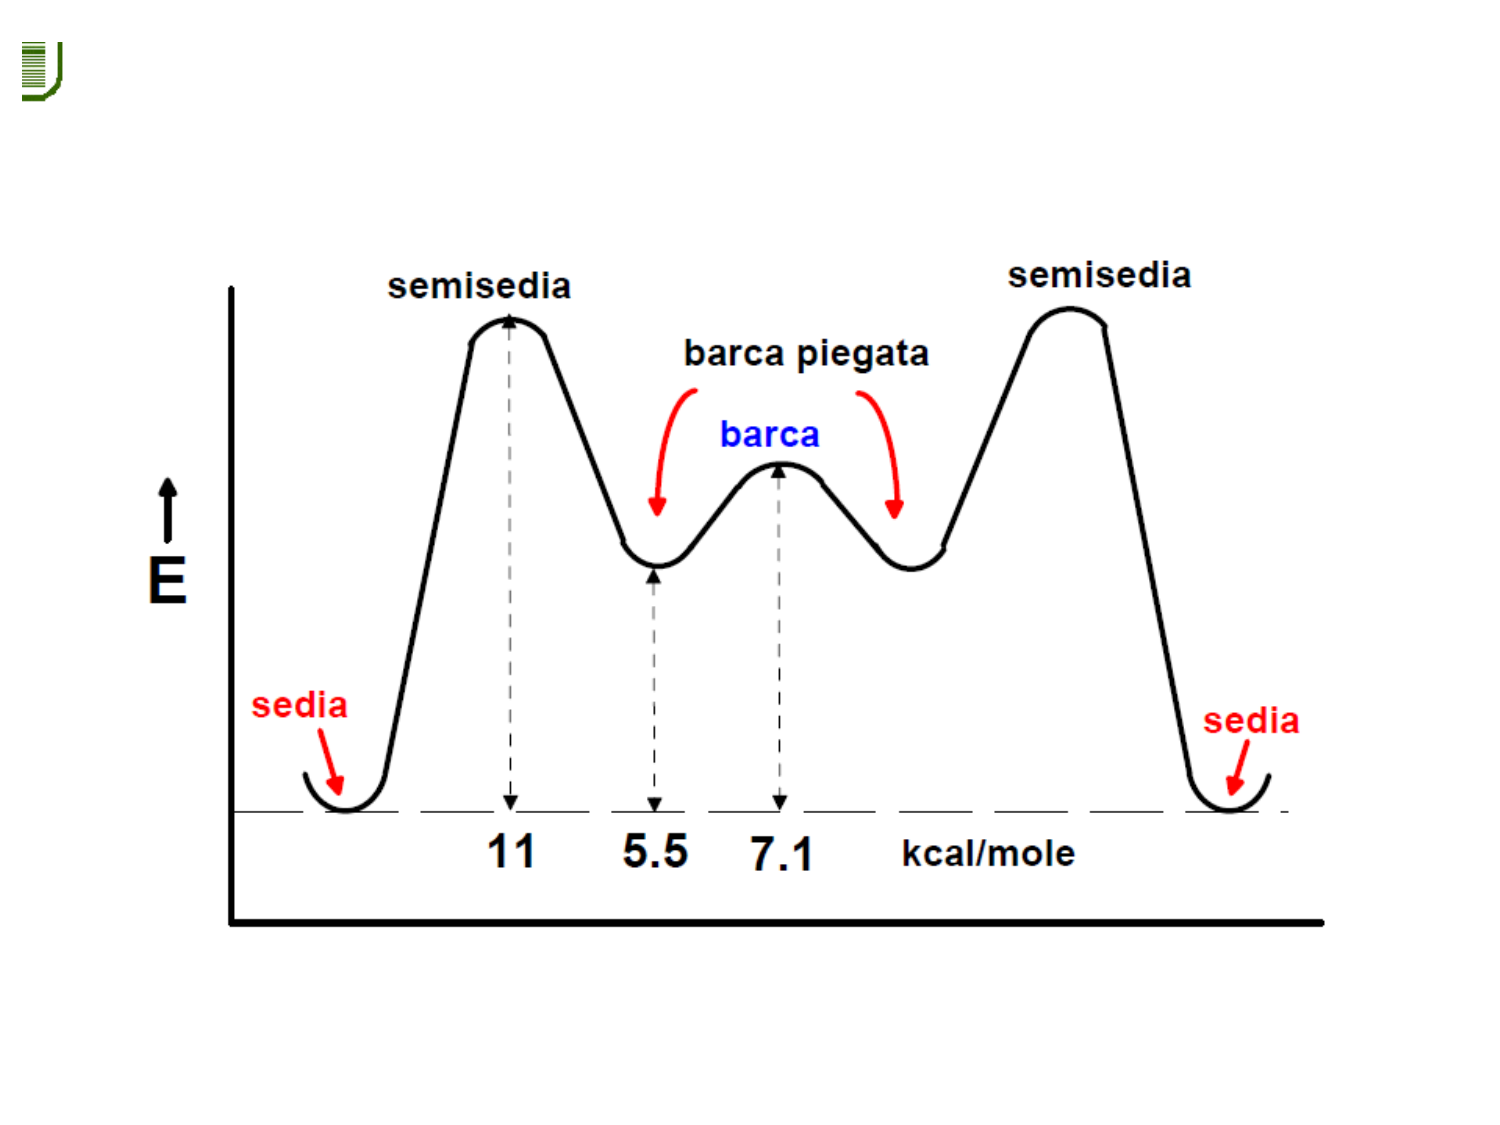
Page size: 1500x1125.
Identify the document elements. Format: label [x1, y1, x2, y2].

picture [22, 42, 1478, 1083]
